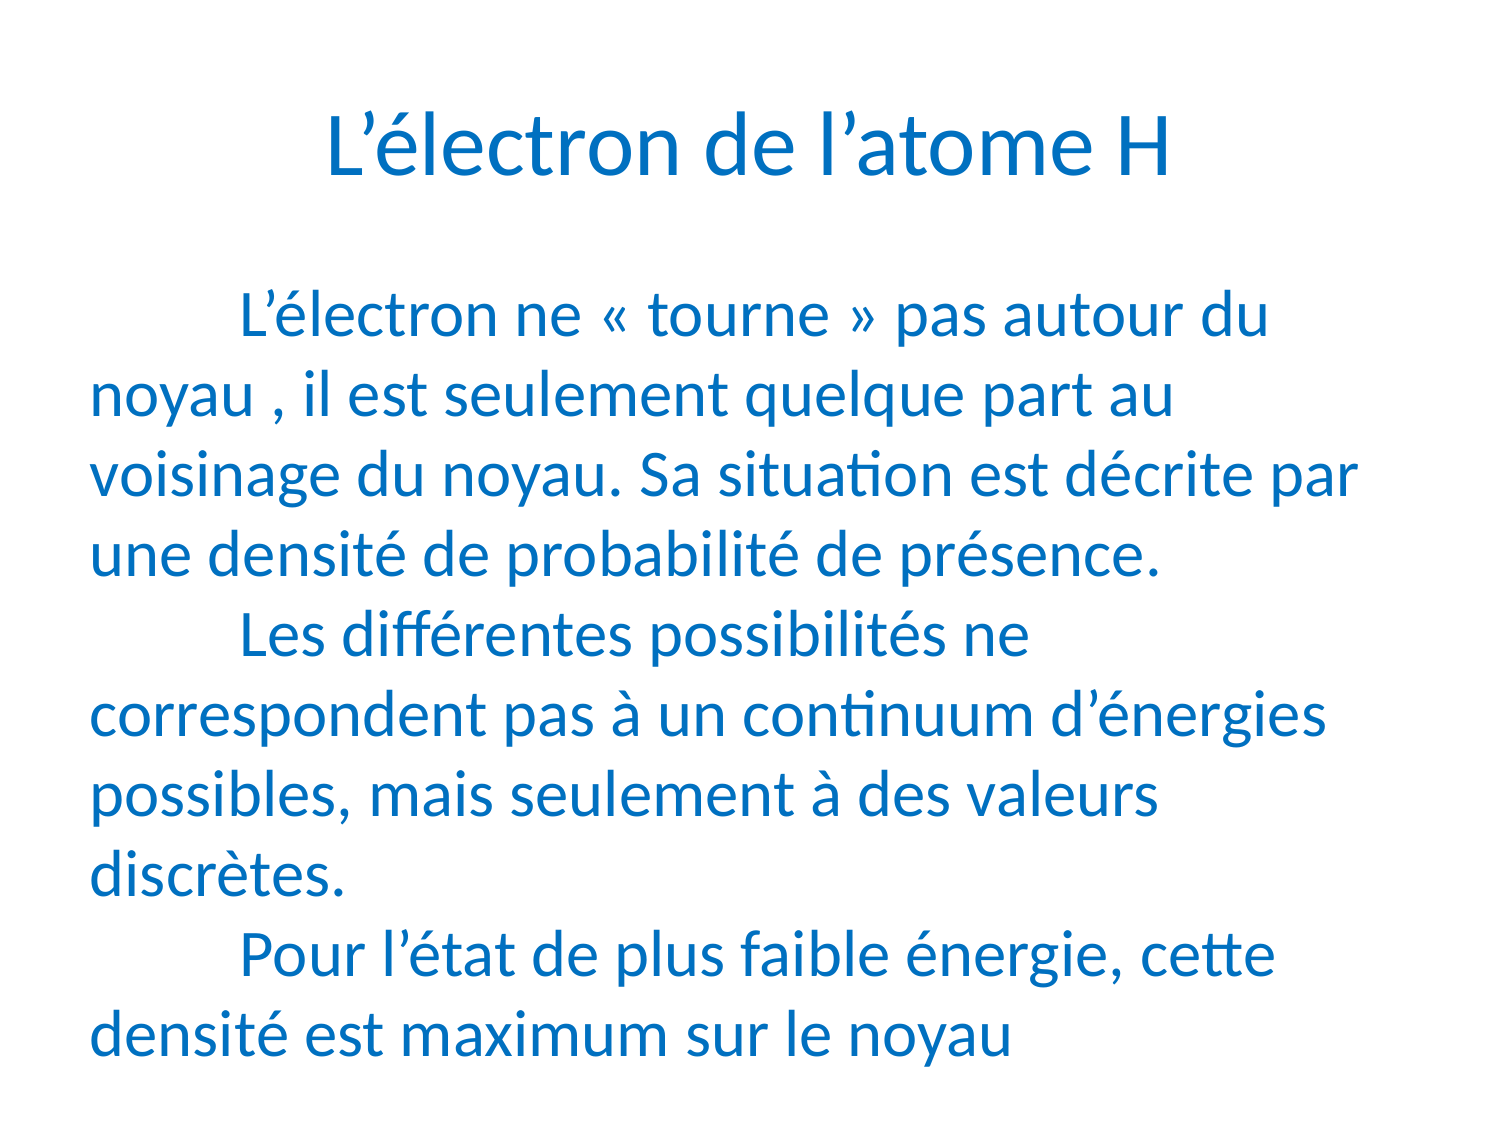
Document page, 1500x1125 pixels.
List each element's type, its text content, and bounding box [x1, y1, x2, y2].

text_box L’électron ne « tourne » pas autour du noyau , il est seulement quelque part au voisinage du noyau. Sa situation est décrite par une densité de probabilité de présence. Les différentes possibilités ne correspondent pas à un continuum d’énergies possibles, mais seulement à des valeurs discrètes. Pour l’état de plus faible énergie, cette densité est maximum sur le noyau [75, 262, 1425, 1005]
text_box L’électron de l’atome H [75, 45, 1425, 233]
